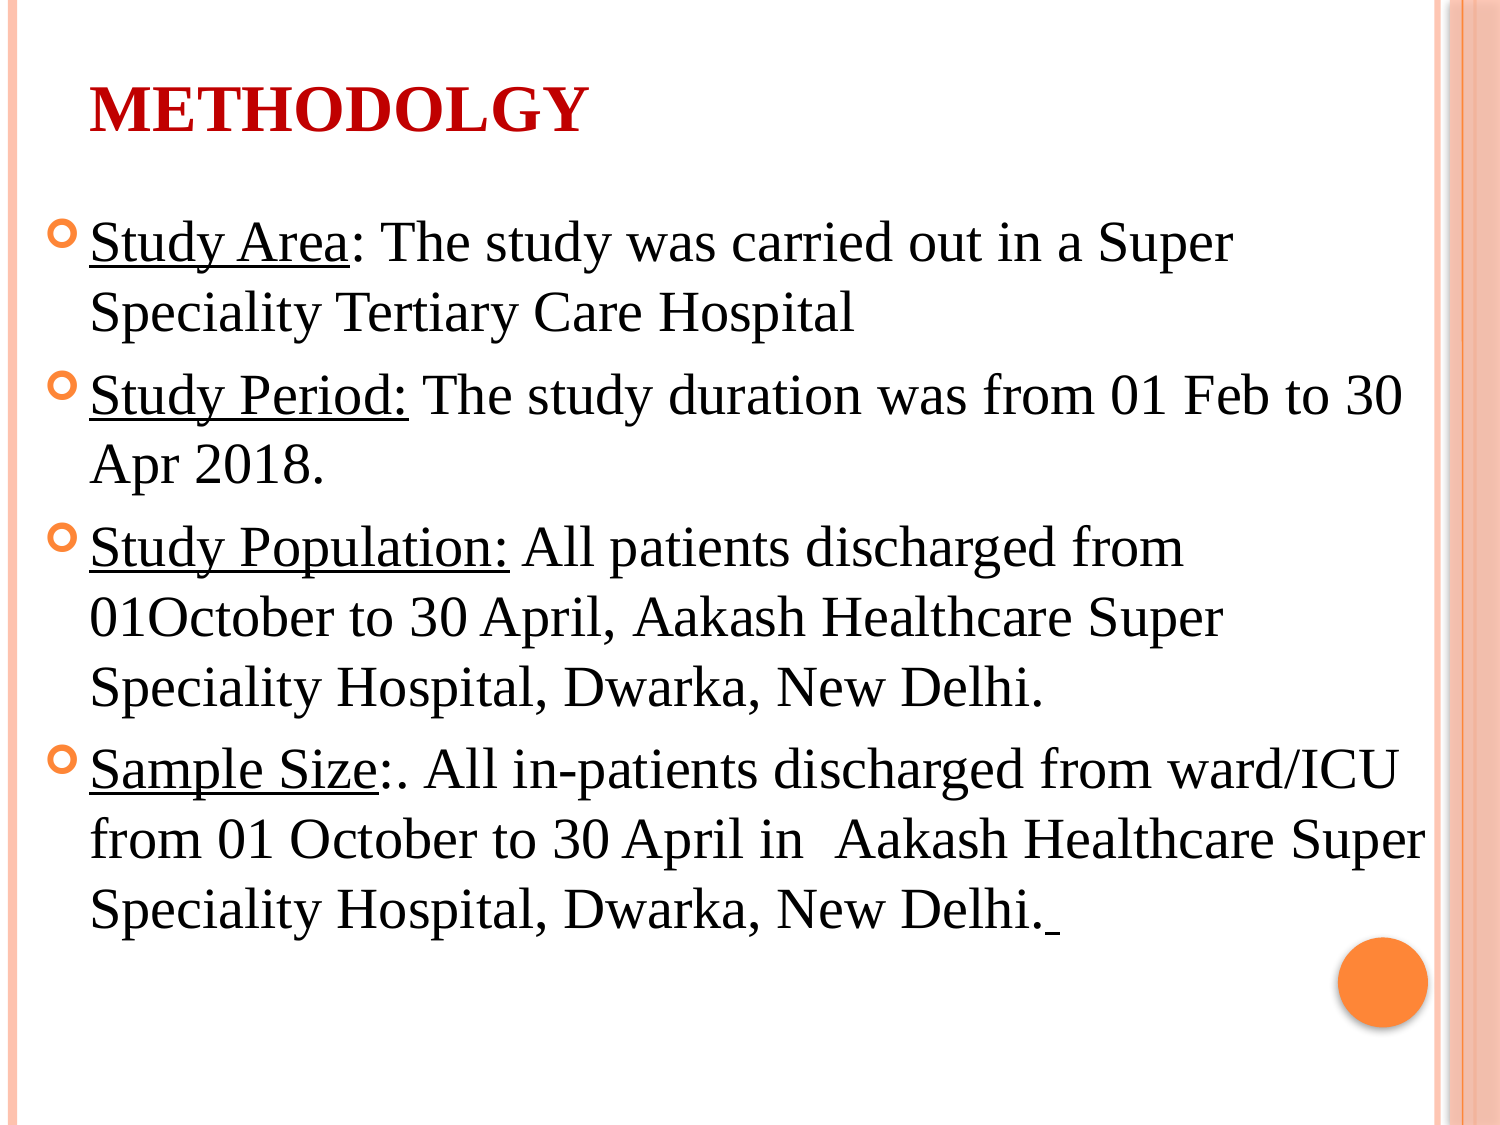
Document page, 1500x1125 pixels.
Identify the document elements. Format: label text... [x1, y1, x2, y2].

title METHODOLGY [75, 45, 1300, 196]
list Study Area: The study was carried out in a Super Speciality Tertiary Care Hospital Study Period: The study duration was from 01 Feb to 30 Apr 2018. Study Population: All patients discharged from 01October to 30 April, Aakash Healthcare Super Speciality Hospital, Dwarka, New Delhi. Sample Size:. All in-patients discharged from ward/ICU from 01 October to 30 April in Aakash Healthcare Super Speciality Hospital, Dwarka, New Delhi. [29, 196, 1459, 996]
